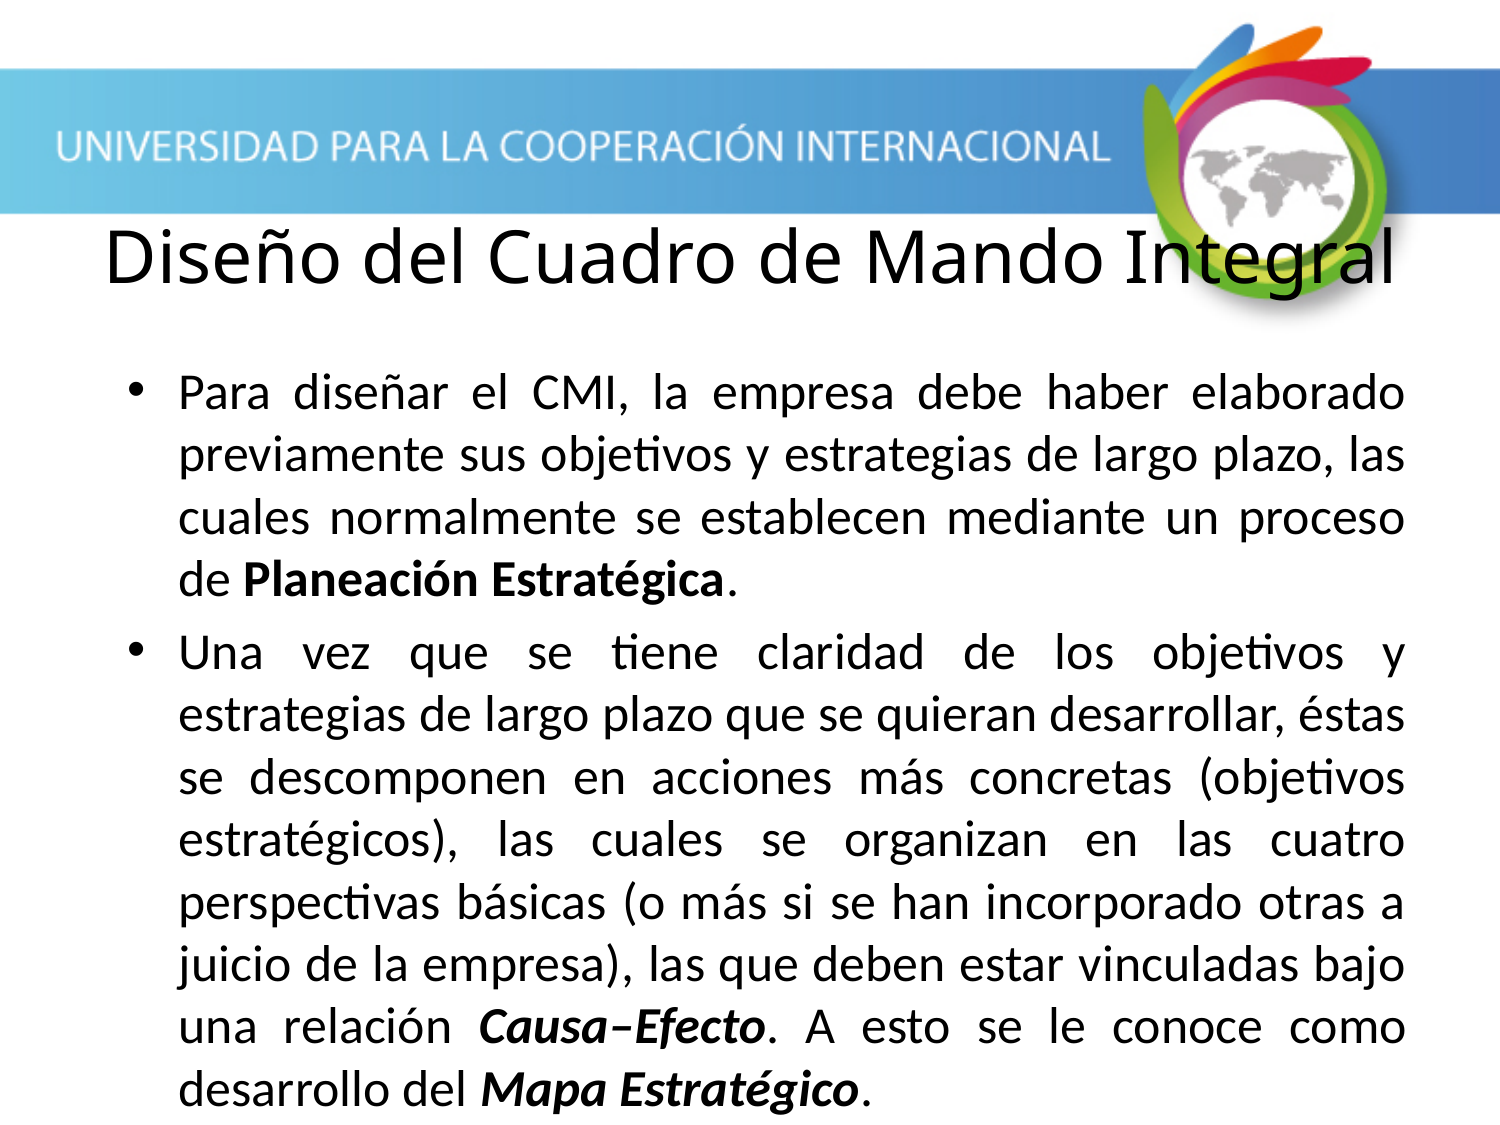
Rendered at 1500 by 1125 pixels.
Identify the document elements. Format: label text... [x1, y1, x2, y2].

picture [0, 0, 1500, 1125]
title Diseño del Cuadro de Mando Integral [76, 160, 1427, 349]
list Para diseñar el CMI, la empresa debe haber elaborado previamente sus objetivos y estrategias de largo plazo, las cuales normalmente se establecen mediante un proceso de Planeación Estratégica. Una vez que se tiene claridad de los objetivos y estrategias de largo plazo que se quieran desarrollar, éstas se descomponen en acciones más concretas (objetivos estratégicos), las cuales se organizan en las cuatro perspectivas básicas (o más si se han incorporado otras a juicio de la empresa), las que deben estar vinculadas bajo una relación Causa–Efecto. A esto se le conoce como desarrollo del Mapa Estratégico. [112, 349, 1424, 1125]
